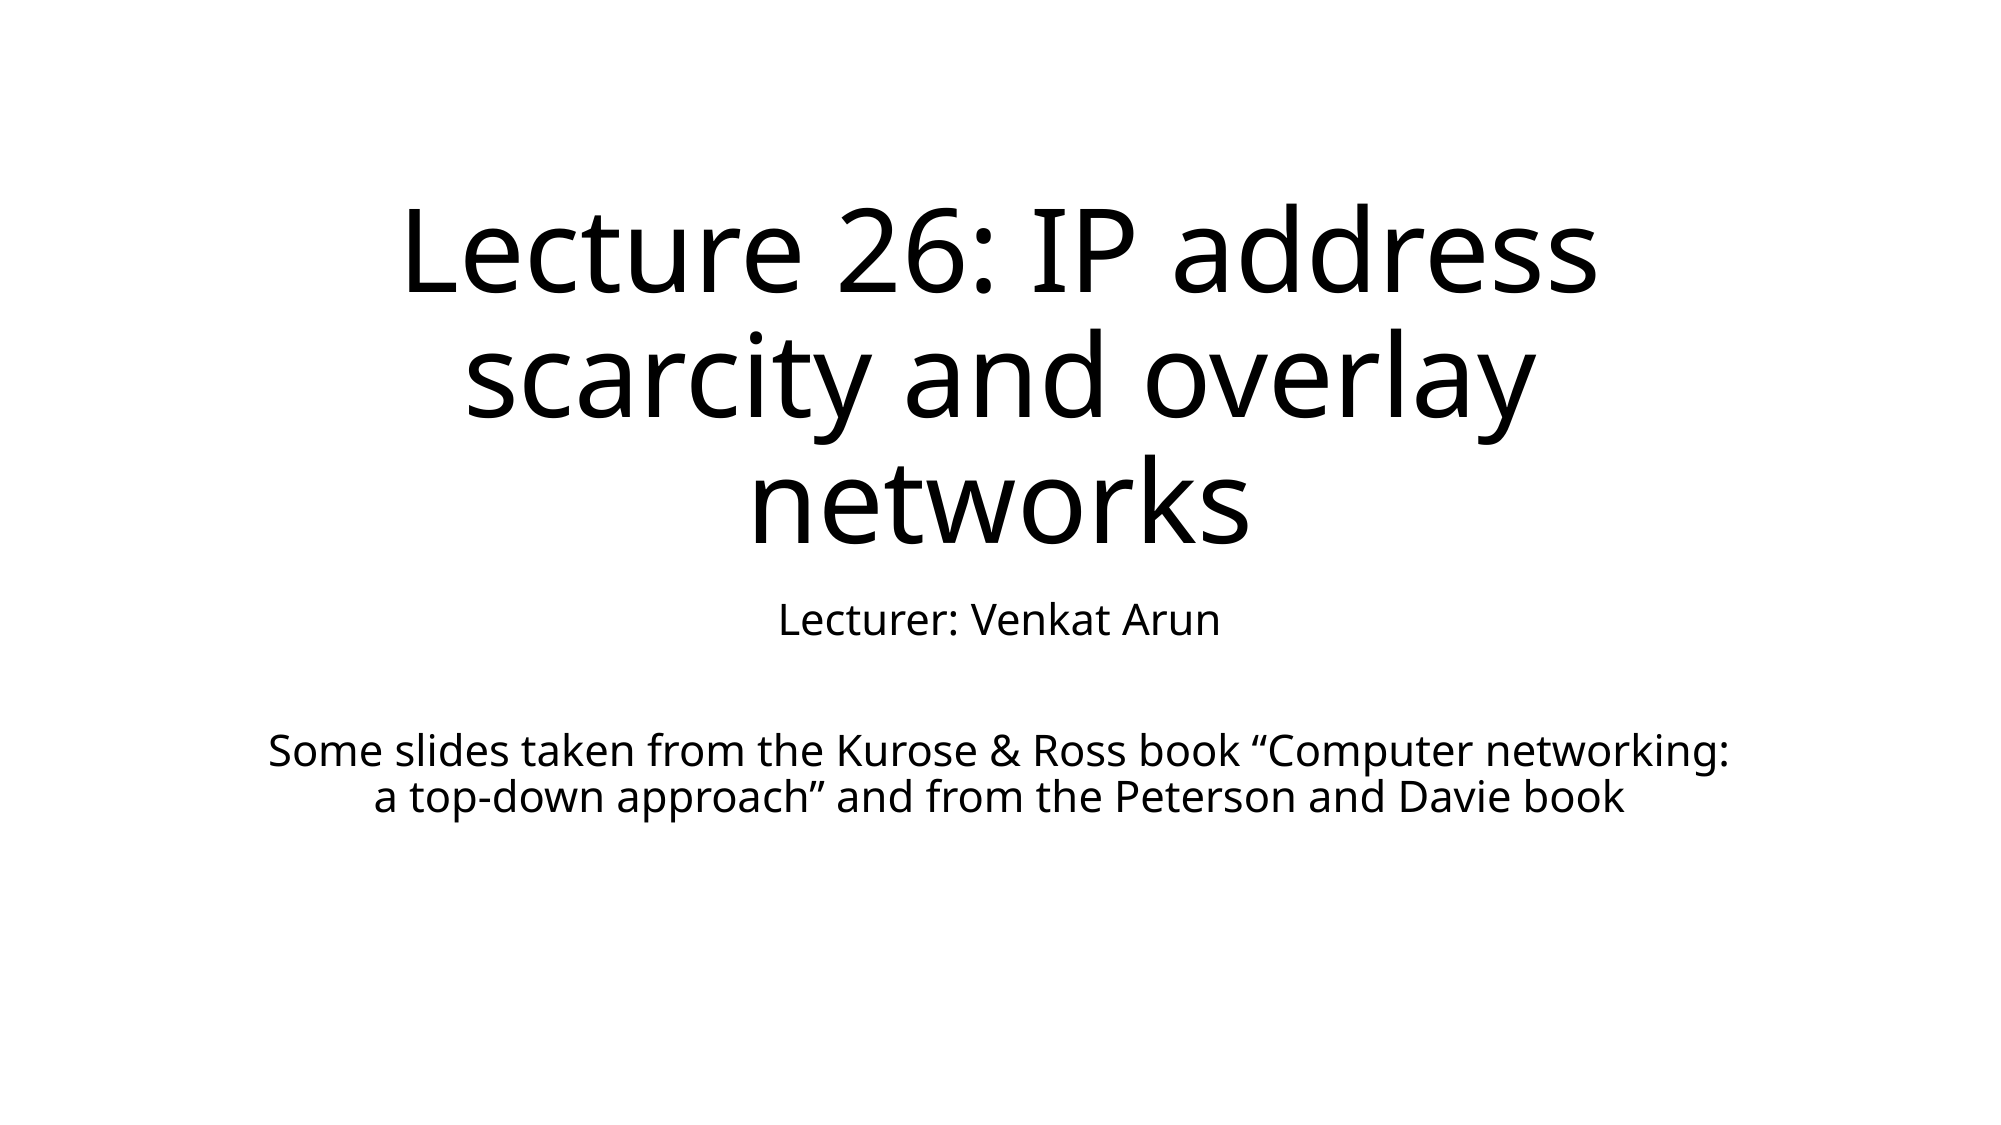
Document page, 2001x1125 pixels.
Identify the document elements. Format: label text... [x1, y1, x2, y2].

subtitle Lecturer: Venkat Arun Some slides taken from the Kurose & Ross book “Computer networking: a top-down approach” and from the Peterson and Davie book [249, 590, 1750, 863]
title Lecture 26: IP address scarcity and overlay networks [249, 184, 1750, 576]
